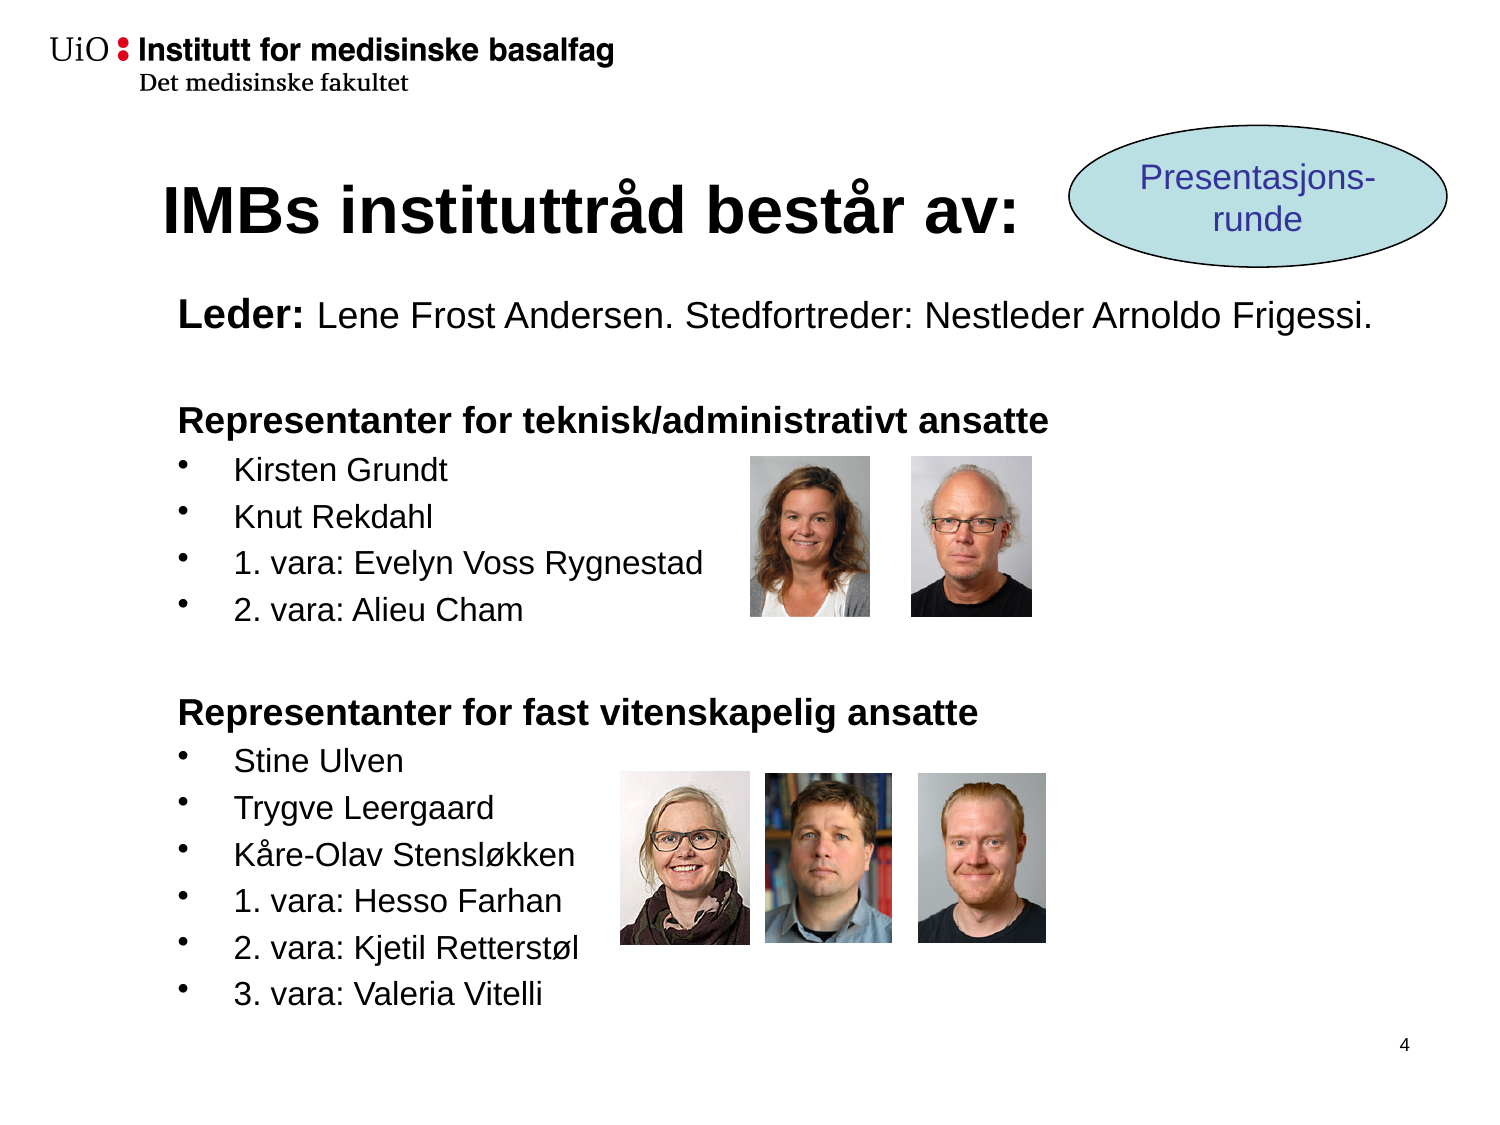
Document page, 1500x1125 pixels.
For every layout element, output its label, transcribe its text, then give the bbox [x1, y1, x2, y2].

picture [749, 455, 871, 617]
title IMBs instituttråd består av: [147, 113, 1411, 302]
text_box Presentasjons-runde [1068, 125, 1447, 268]
picture [619, 771, 751, 945]
slide_number 5 [1312, 1024, 1426, 1101]
picture [765, 773, 892, 943]
picture [910, 455, 1032, 617]
picture [917, 773, 1046, 943]
list Leder: Lene Frost Andersen. Stedfortreder: Nestleder Arnoldo Frigessi. Representanter for teknisk/administrativt ansatte Kirsten Grundt Knut Rekdahl 1. vara: Evelyn Voss Rygnestad 2. vara: Alieu Cham Representanter for fast vitenskapelig ansatte Stine Ulven Trygve Leergaard Kåre-Olav Stensløkken 1. vara: Hesso Farhan 2. vara: Kjetil Retterstøl 3. vara: Valeria Vitelli [162, 278, 1400, 1083]
picture [50, 37, 613, 91]
